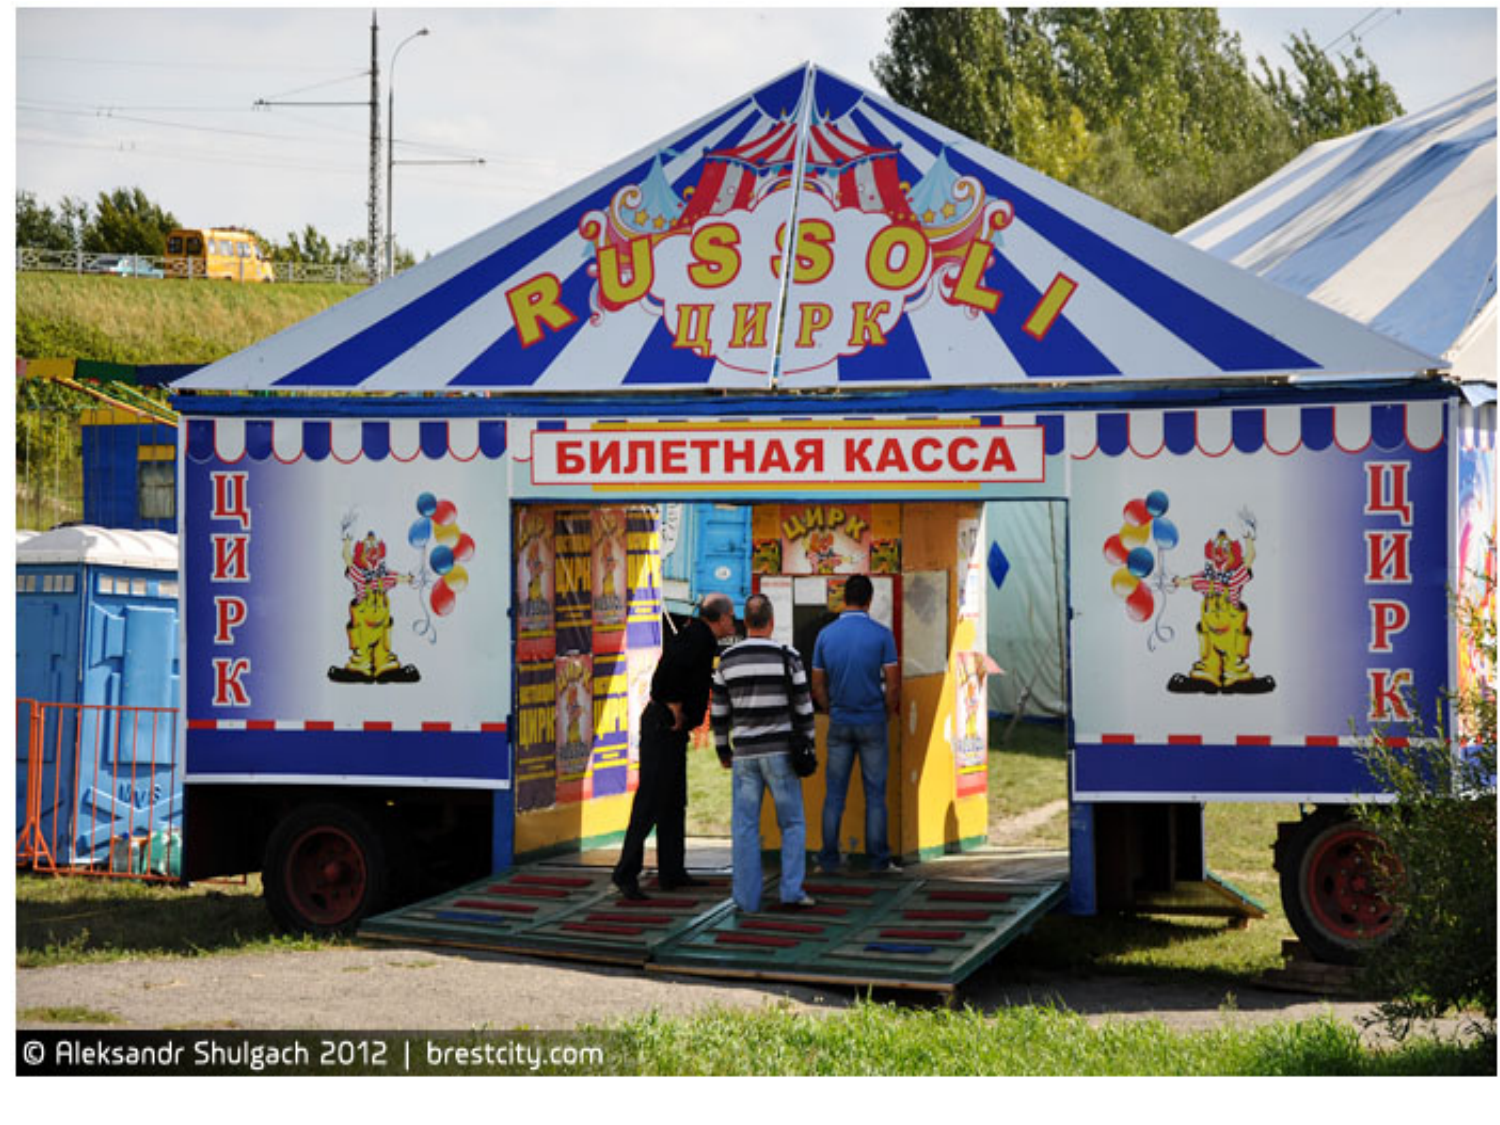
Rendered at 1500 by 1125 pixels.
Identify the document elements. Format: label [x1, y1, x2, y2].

text_box [0, 0, 1500, 1125]
